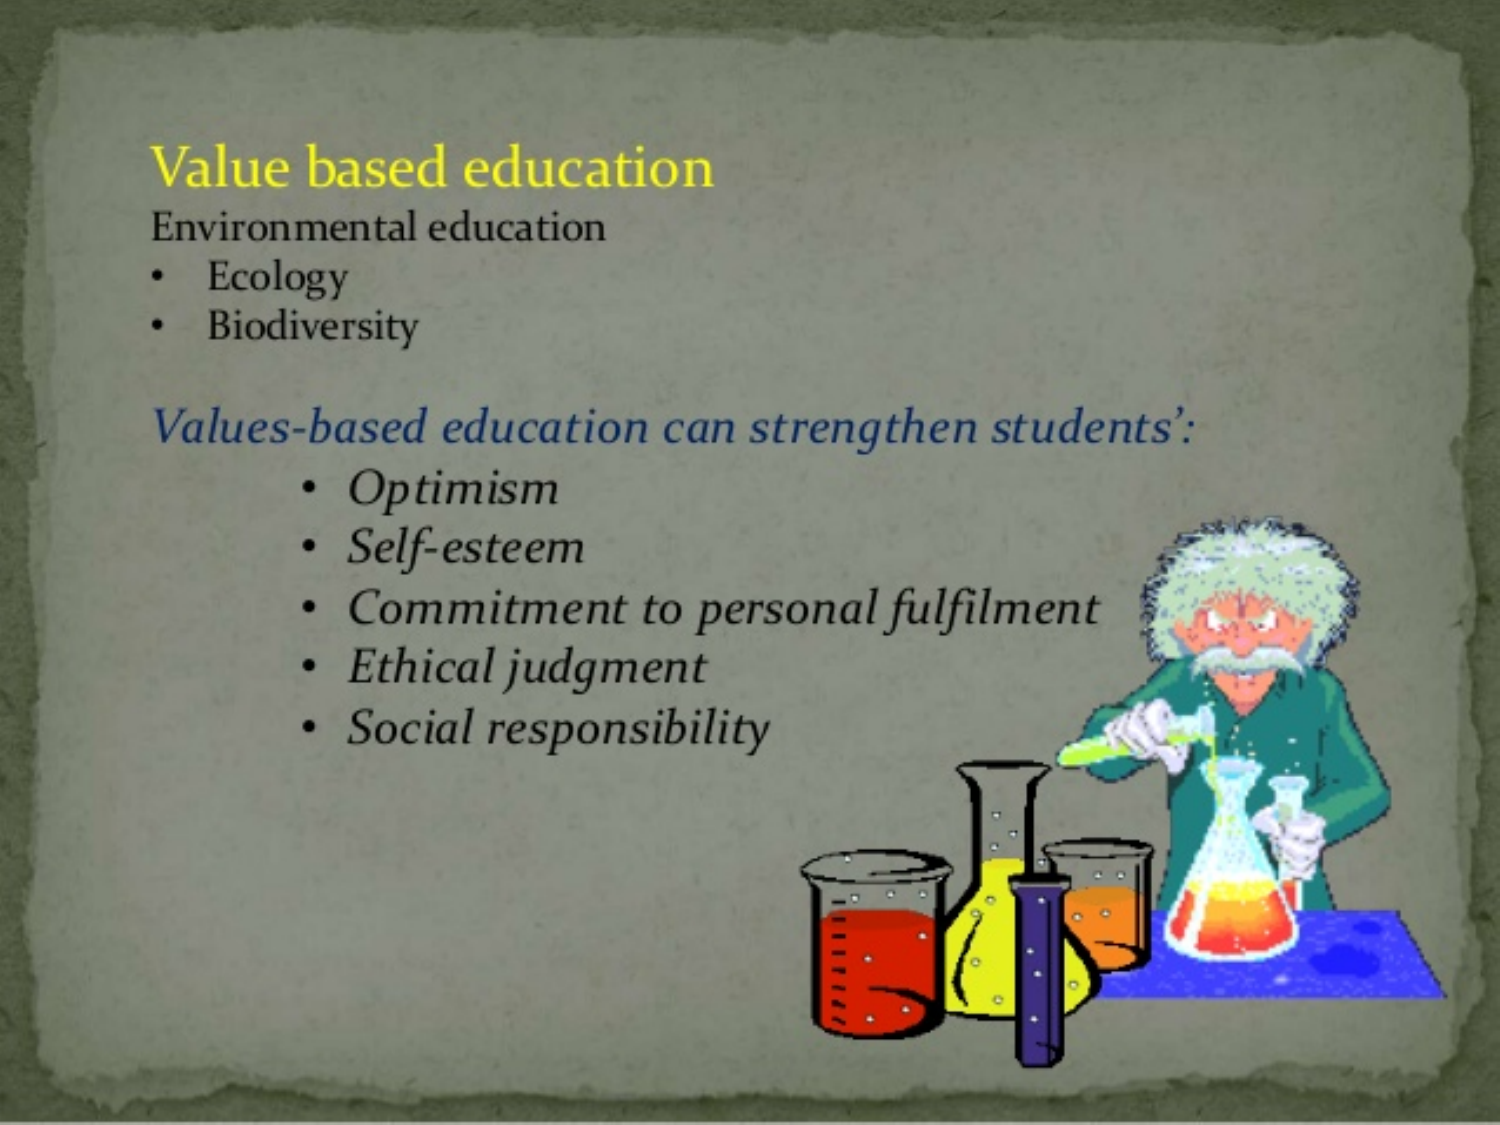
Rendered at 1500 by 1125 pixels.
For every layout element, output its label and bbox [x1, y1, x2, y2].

list [0, 0, 1500, 1125]
